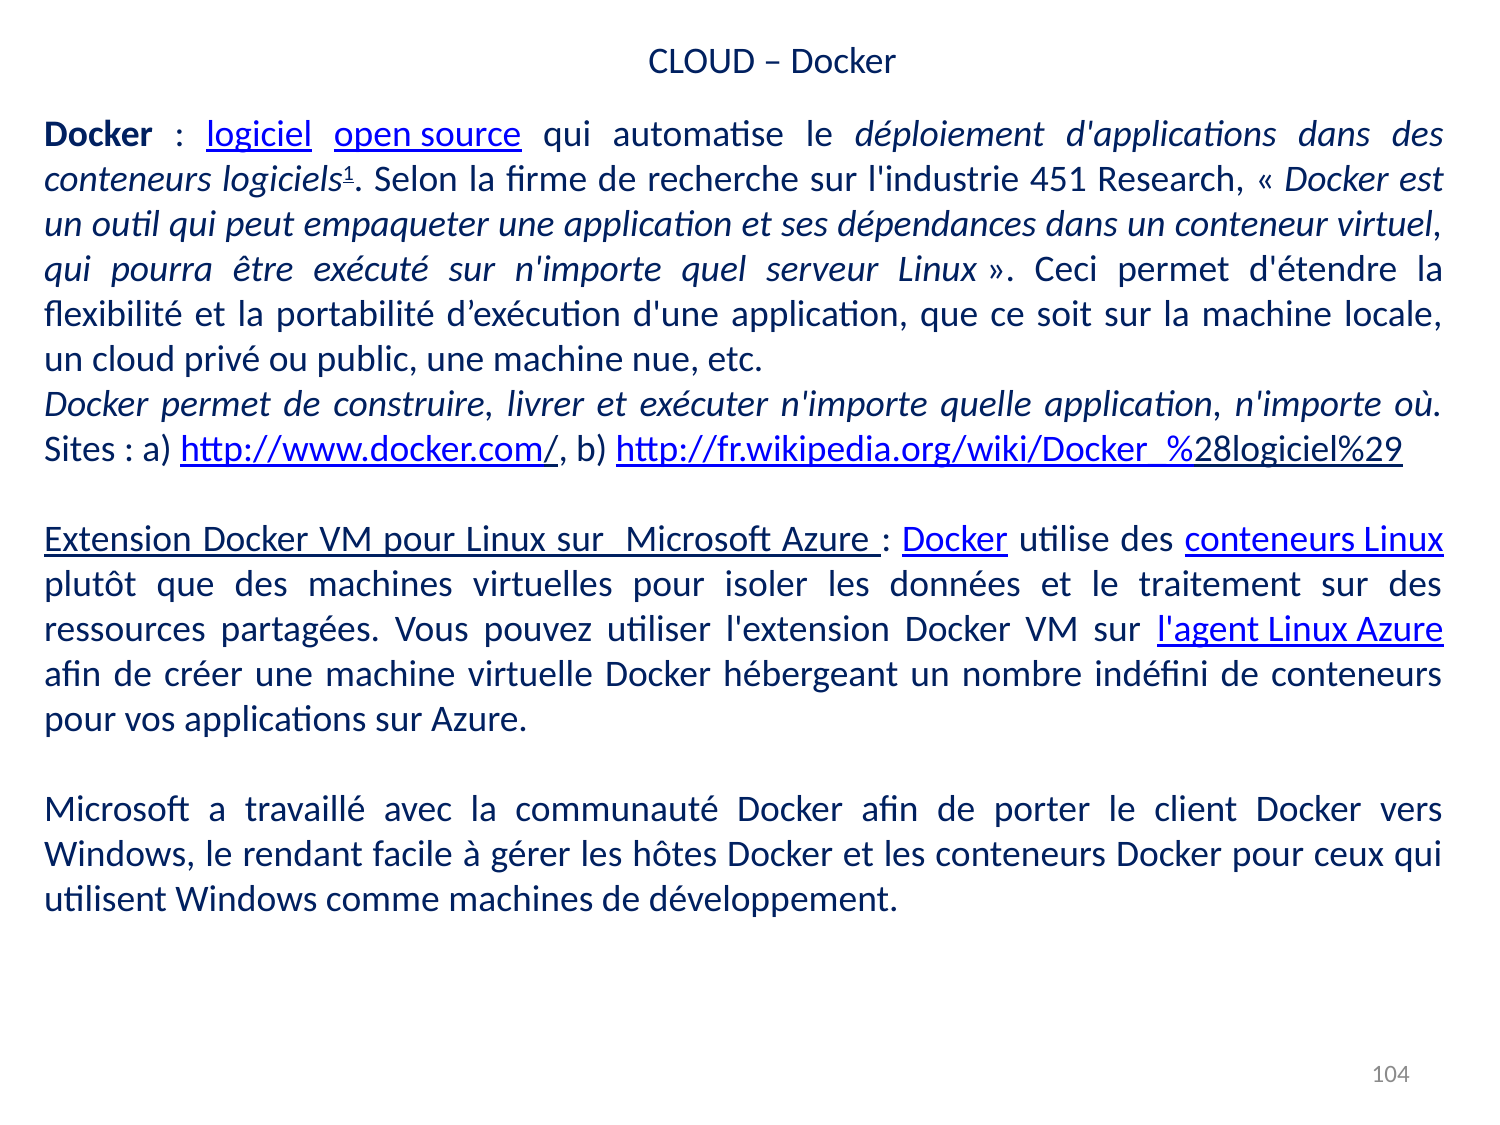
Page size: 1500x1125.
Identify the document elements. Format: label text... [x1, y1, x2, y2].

slide_number 104 [1074, 1042, 1425, 1103]
text_box CLOUD – Docker [633, 29, 912, 89]
text_box Docker : logiciel open source qui automatise le déploiement d'applications dans des conteneurs logiciels1. Selon la firme de recherche sur l'industrie 451 Research, « Docker est un outil qui peut empaqueter une application et ses dépendances dans un conteneur virtuel, qui pourra être exécuté sur n'importe quel serveur Linux ». Ceci permet d'étendre la flexibilité et la portabilité d’exécution d'une application, que ce soit sur la machine locale, un cloud privé ou public, une machine nue, etc. Docker permet de construire, livrer et exécuter n'importe quelle application, n'importe où. Sites : a) http://www.docker.com/, b) http://fr.wikipedia.org/wiki/Docker_%28logiciel%29 Extension Docker VM pour Linux sur Microsoft Azure : Docker utilise des conteneurs Linux plutôt que des machines virtuelles pour isoler les données et le traitement sur des ressources partagées. Vous pouvez utiliser l'extension Docker VM sur l'agent Linux Azure afin de créer une machine virtuelle Docker hébergeant un nombre indéfini de conteneurs pour vos applications sur Azure. Microsoft a travaillé avec la communauté Docker afin de porter le client Docker vers Windows, le rendant facile à gérer les hôtes Docker et les conteneurs Docker pour ceux qui utilisent Windows comme machines de développement. [29, 101, 1459, 927]
